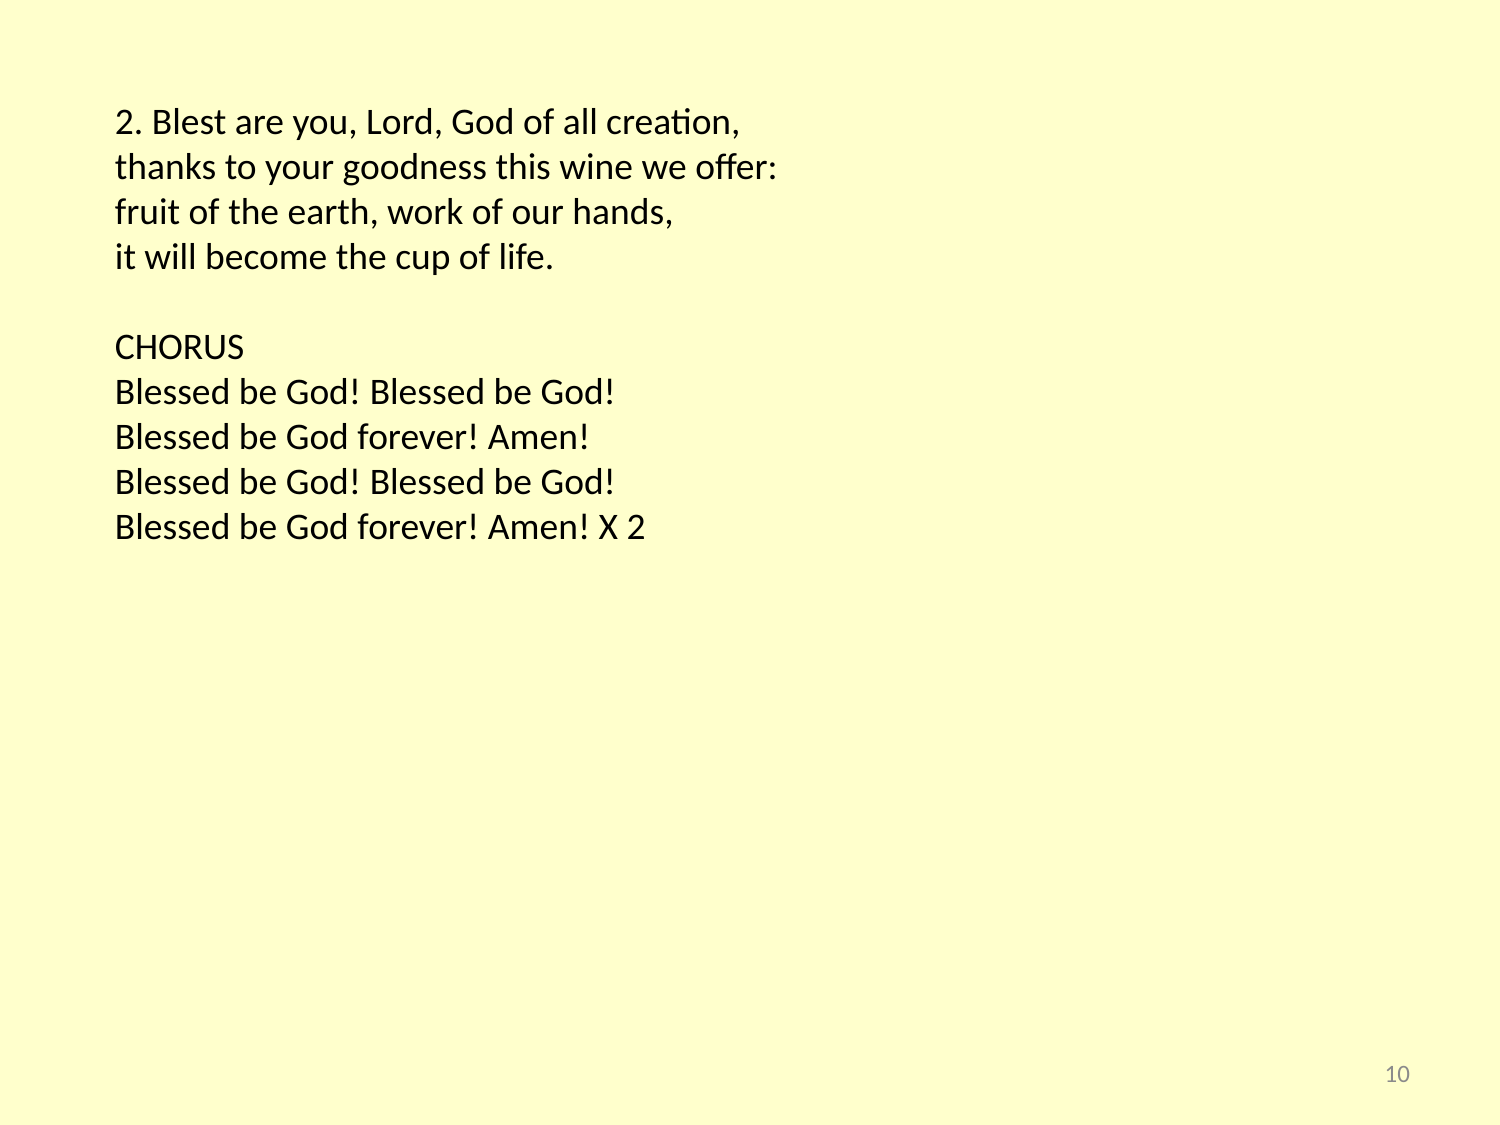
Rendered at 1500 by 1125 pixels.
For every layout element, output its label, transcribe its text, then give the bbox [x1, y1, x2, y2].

text_box 2. Blest are you, Lord, God of all creation, thanks to your goodness this wine we offer: fruit of the earth, work of our hands, it will become the cup of life. CHORUS Blessed be God! Blessed be God! Blessed be God forever! Amen! Blessed be God! Blessed be God! Blessed be God forever! Amen! X 2 [100, 89, 1125, 645]
slide_number 10 [1074, 1042, 1425, 1103]
